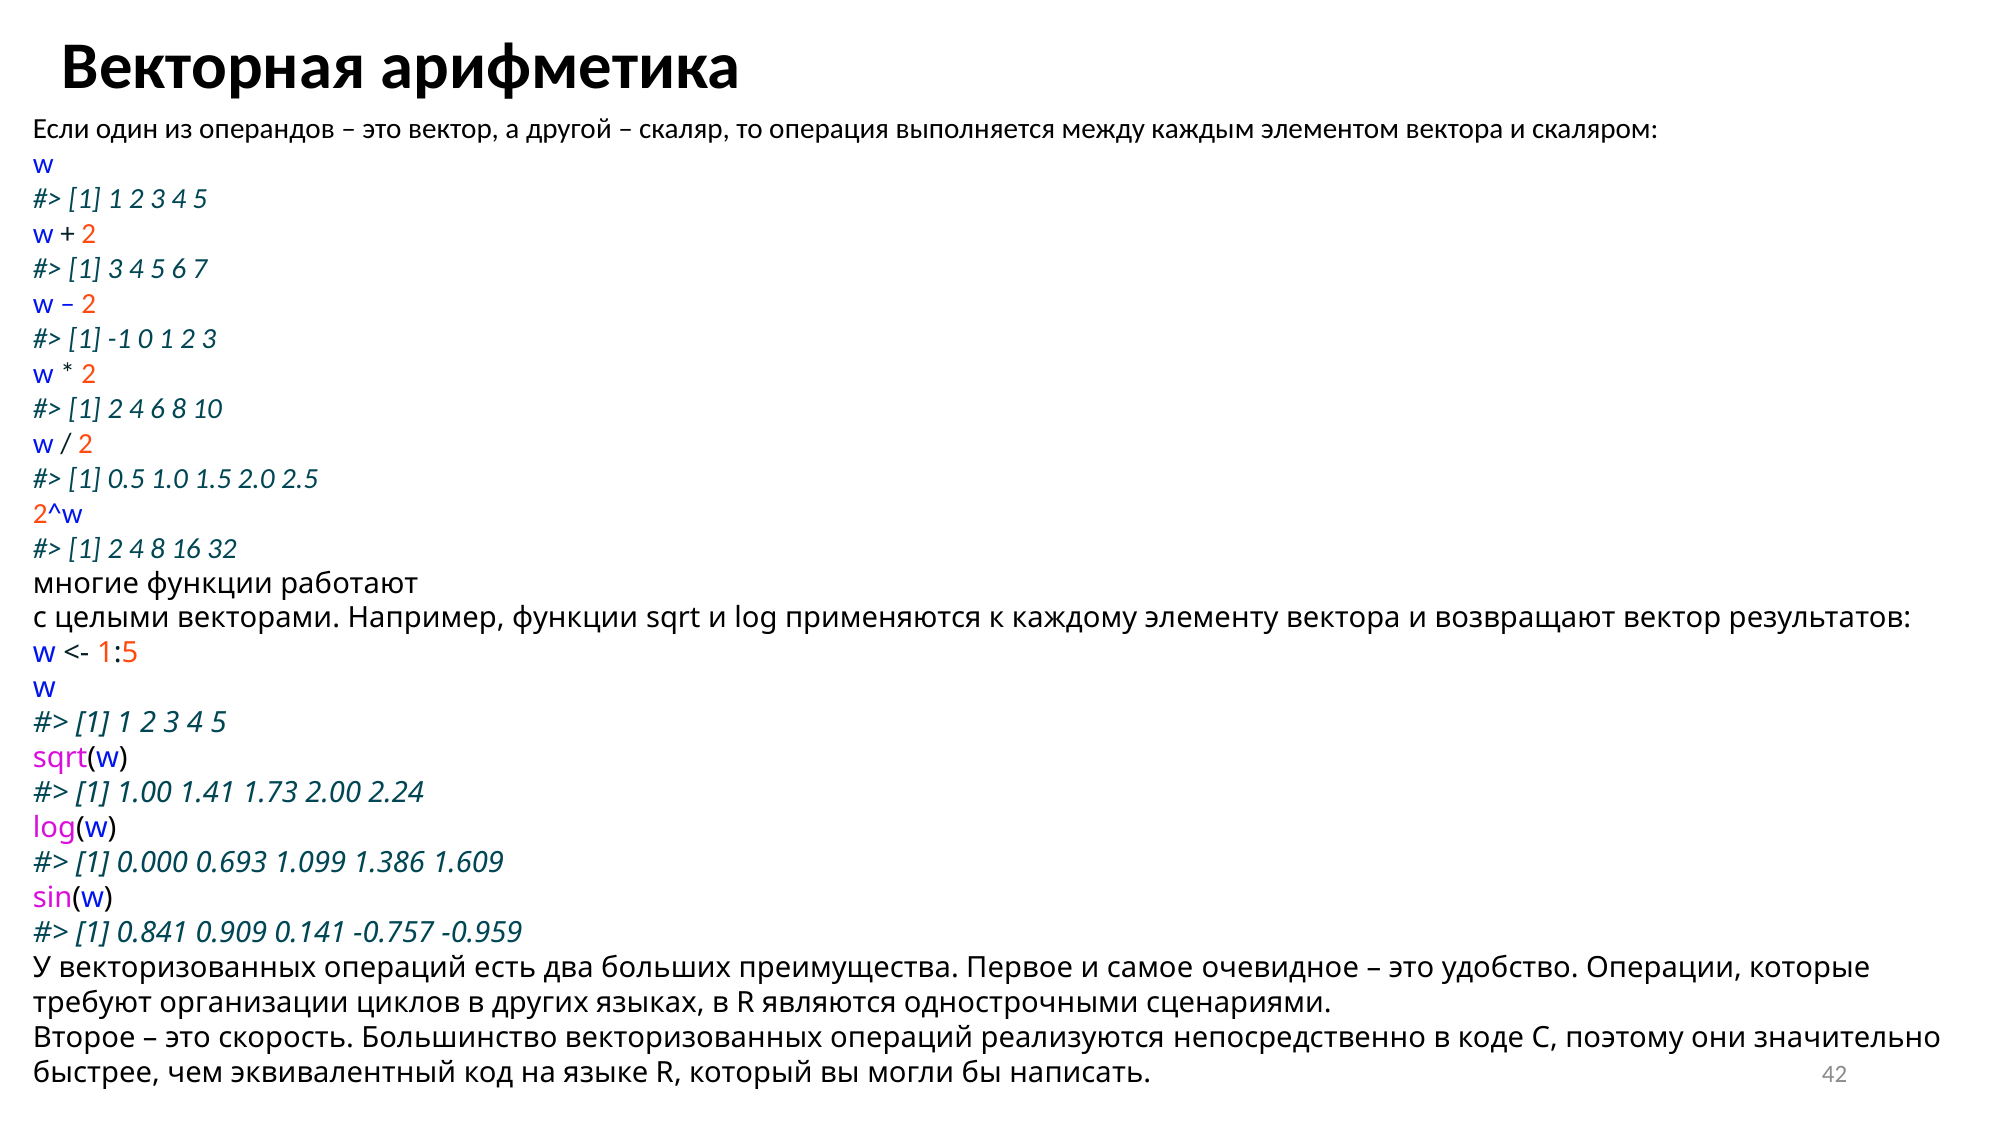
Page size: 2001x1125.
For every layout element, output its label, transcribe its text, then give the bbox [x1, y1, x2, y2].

list Если один из операндов – это вектор, а другой – скаляр, то операция выполняется между каждым элементом вектора и скаляром: w #> [1] 1 2 3 4 5 w + 2 #> [1] 3 4 5 6 7 w – 2 #> [1] -1 0 1 2 3 w * 2 #> [1] 2 4 6 8 10 w / 2 #> [1] 0.5 1.0 1.5 2.0 2.5 2^w #> [1] 2 4 8 16 32 многие функции работают с целыми векторами. Например, функции sqrt и log применяются к каждому элементу вектора и возвращают вектор результатов: w <- 1:5 w #> [1] 1 2 3 4 5 sqrt(w) #> [1] 1.00 1.41 1.73 2.00 2.24 log(w) #> [1] 0.000 0.693 1.099 1.386 1.609 sin(w) #> [1] 0.841 0.909 0.141 -0.757 -0.959 У векторизованных операций есть два больших преимущества. Первое и самое очевидное – это удобство. Операции, которые требуют организации циклов в других языках, в R являются однострочными сценариями. Второе – это скорость. Большинство векторизованных операций реализуются непосредственно в коде C, поэтому они значительно быстрее, чем эквивалентный код на языке R, который вы могли бы написать. [17, 101, 1983, 1103]
title Векторная арифметика [46, 0, 1772, 101]
slide_number 42 [1412, 1042, 1863, 1103]
